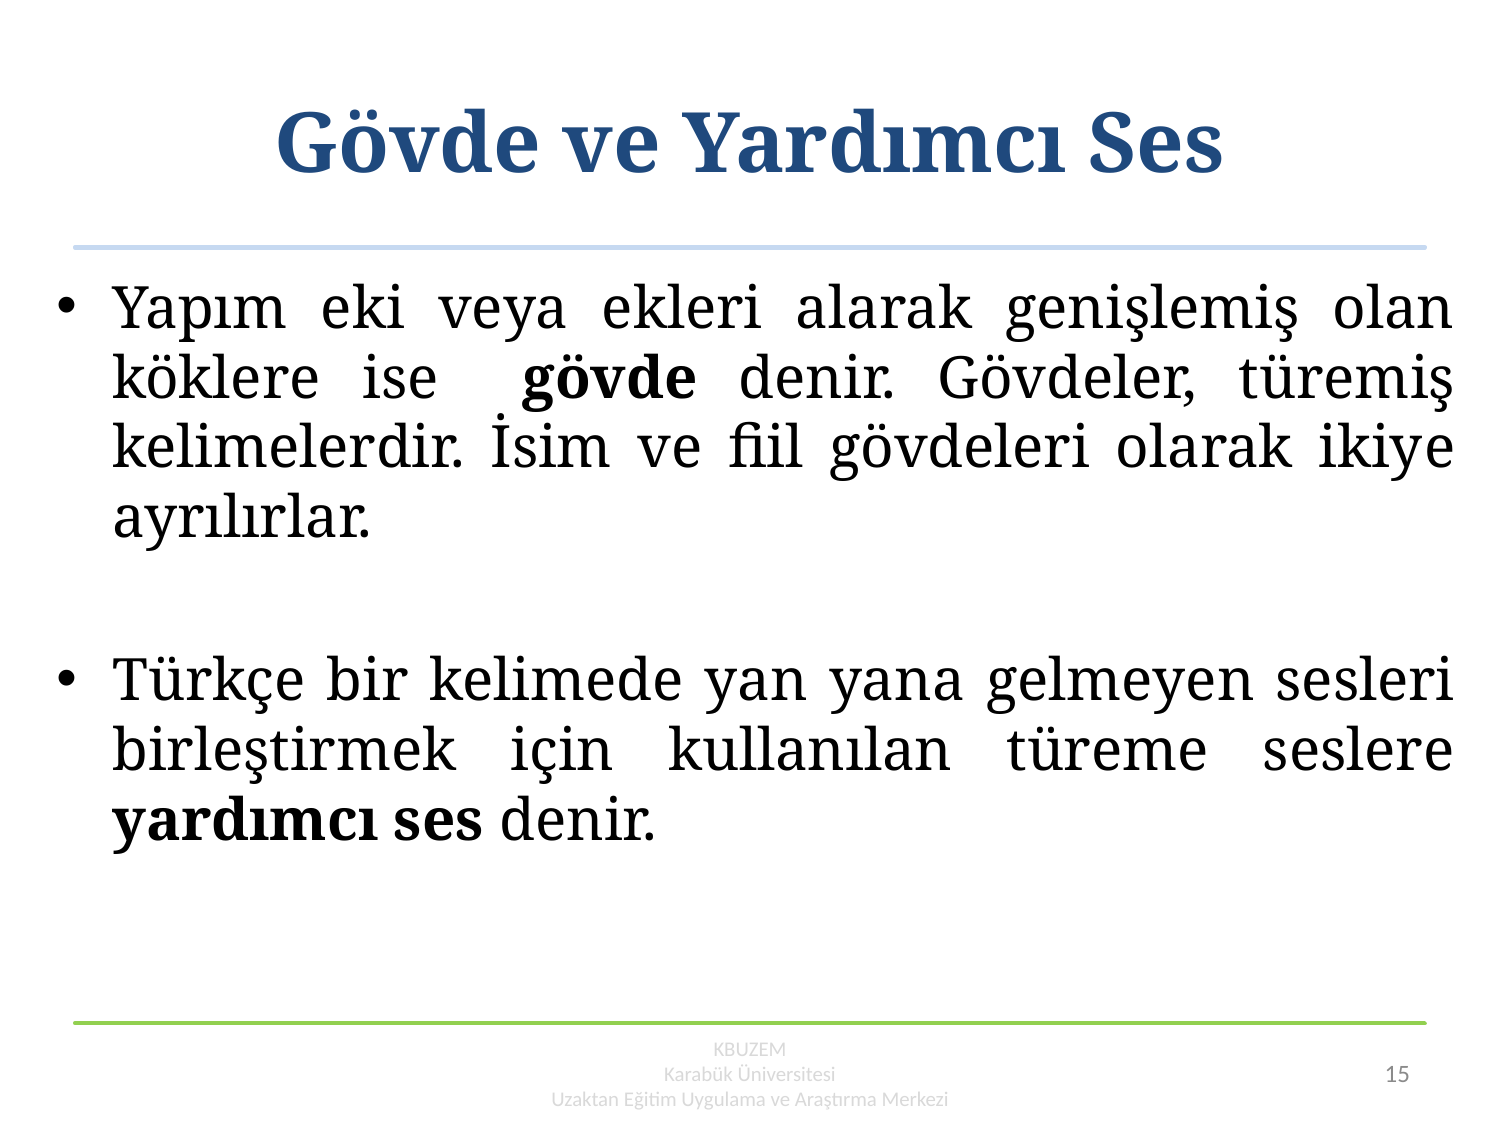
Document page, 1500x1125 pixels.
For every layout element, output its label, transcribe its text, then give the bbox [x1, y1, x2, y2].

footer KBUZEM Karabük Üniversitesi Uzaktan Eğitim Uygulama ve Araştırma Merkezi [431, 1042, 1069, 1103]
slide_number 15 [1074, 1042, 1425, 1103]
title Gövde ve Yardımcı Ses [75, 45, 1425, 233]
list Yapım eki veya ekleri alarak genişlemiş olan köklere ise gövde denir. Gövdeler, türemiş kelimelerdir. İsim ve fiil gövdeleri olarak ikiye ayrılırlar. Türkçe bir kelimede yan yana gelmeyen sesleri birleştirmek için kullanılan türeme seslere yardımcı ses denir. [41, 262, 1471, 1005]
